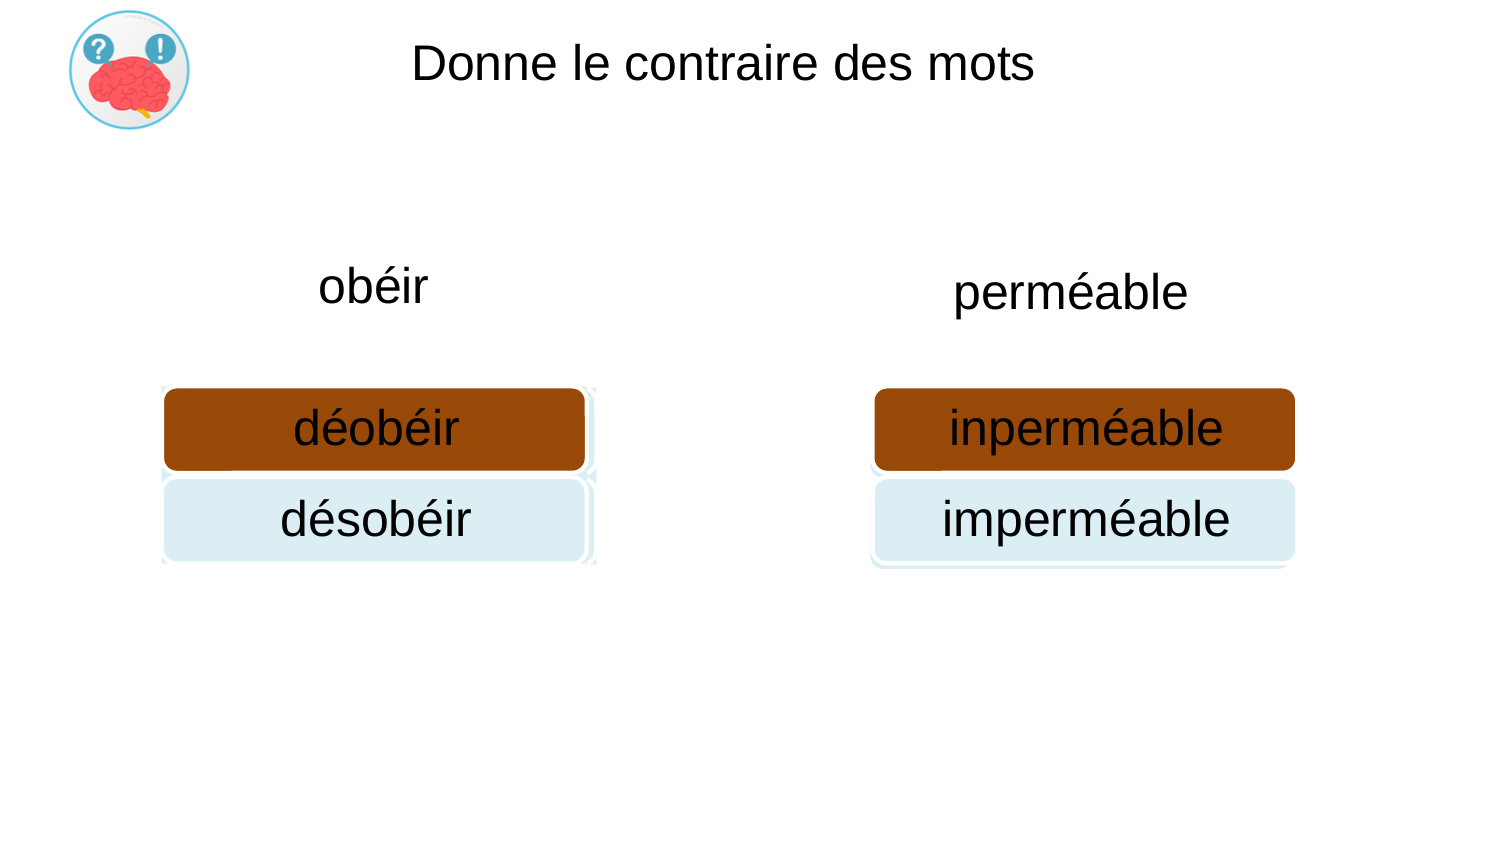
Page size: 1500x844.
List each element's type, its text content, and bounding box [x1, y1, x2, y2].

text_box perméable [882, 252, 1261, 327]
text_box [161, 386, 588, 564]
picture [64, 4, 198, 141]
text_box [591, 387, 597, 566]
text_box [872, 386, 1298, 564]
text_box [867, 565, 876, 572]
text_box Donne le contraire des mots [221, 23, 1226, 98]
text_box obéir [185, 245, 564, 321]
